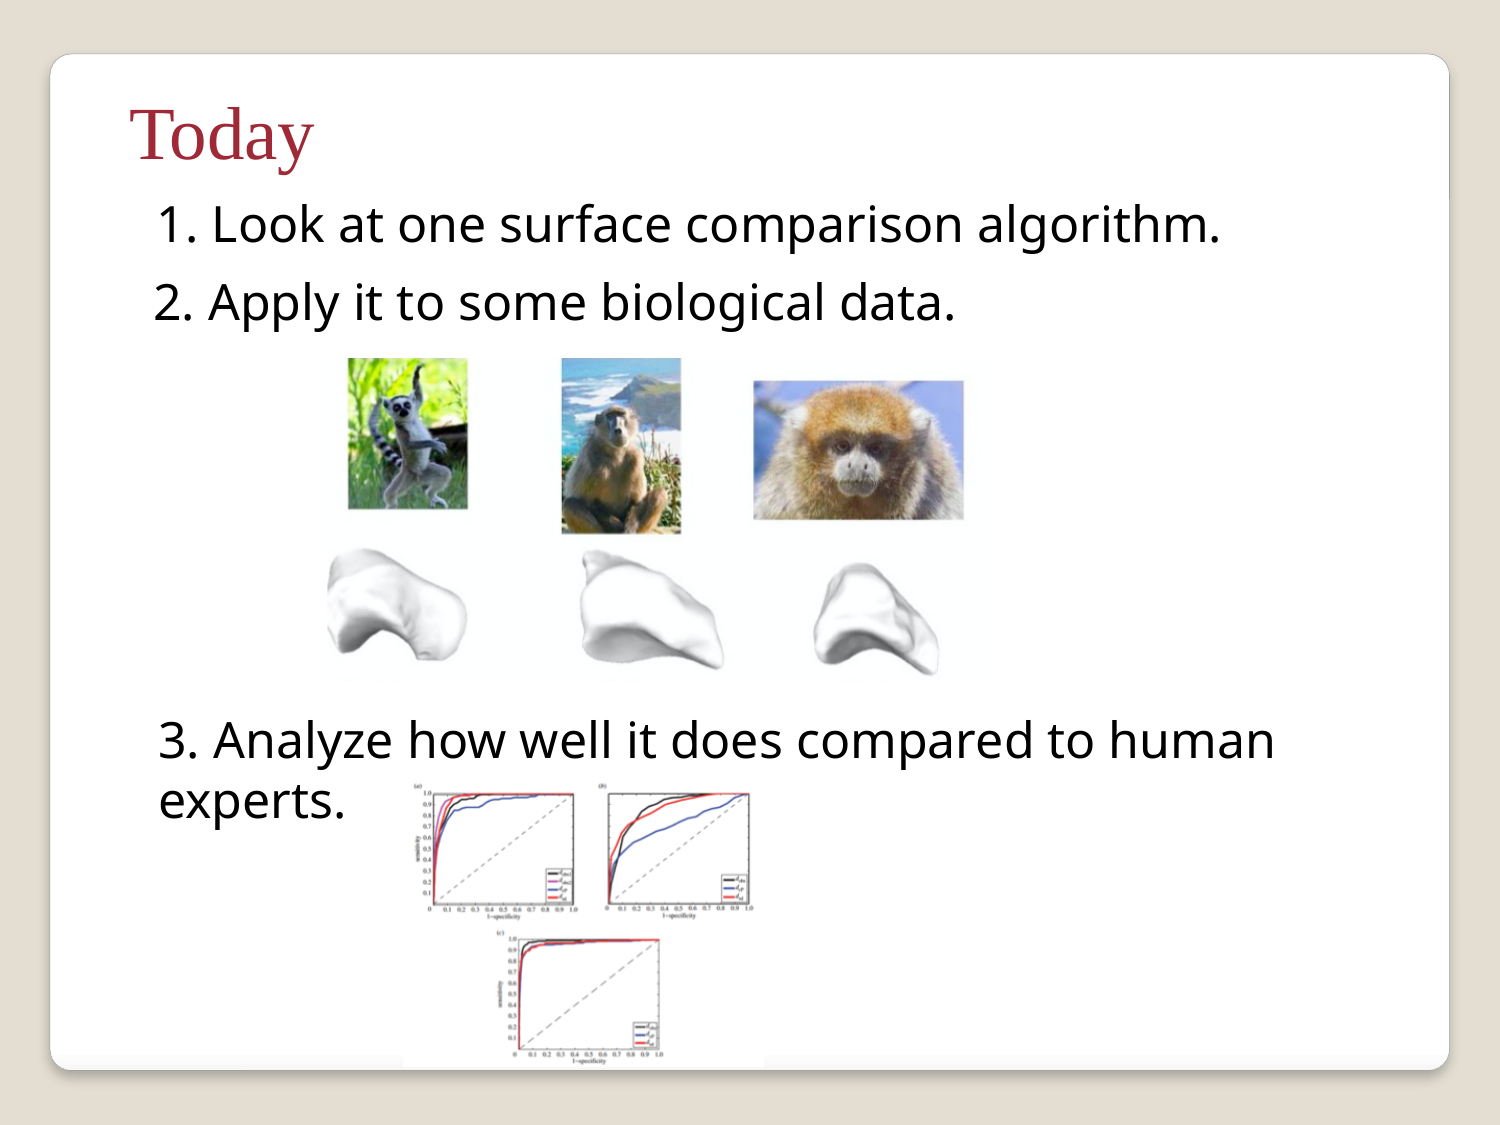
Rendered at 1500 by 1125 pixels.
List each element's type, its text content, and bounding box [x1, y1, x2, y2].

text_box Today [121, 76, 324, 182]
picture [276, 358, 997, 682]
text_box 2. Apply it to some biological data. [145, 263, 966, 339]
picture [402, 779, 764, 1068]
text_box 3. Analyze how well it does compared to human experts. [150, 701, 1285, 837]
text_box 1. Look at one surface comparison algorithm. [149, 184, 1231, 260]
